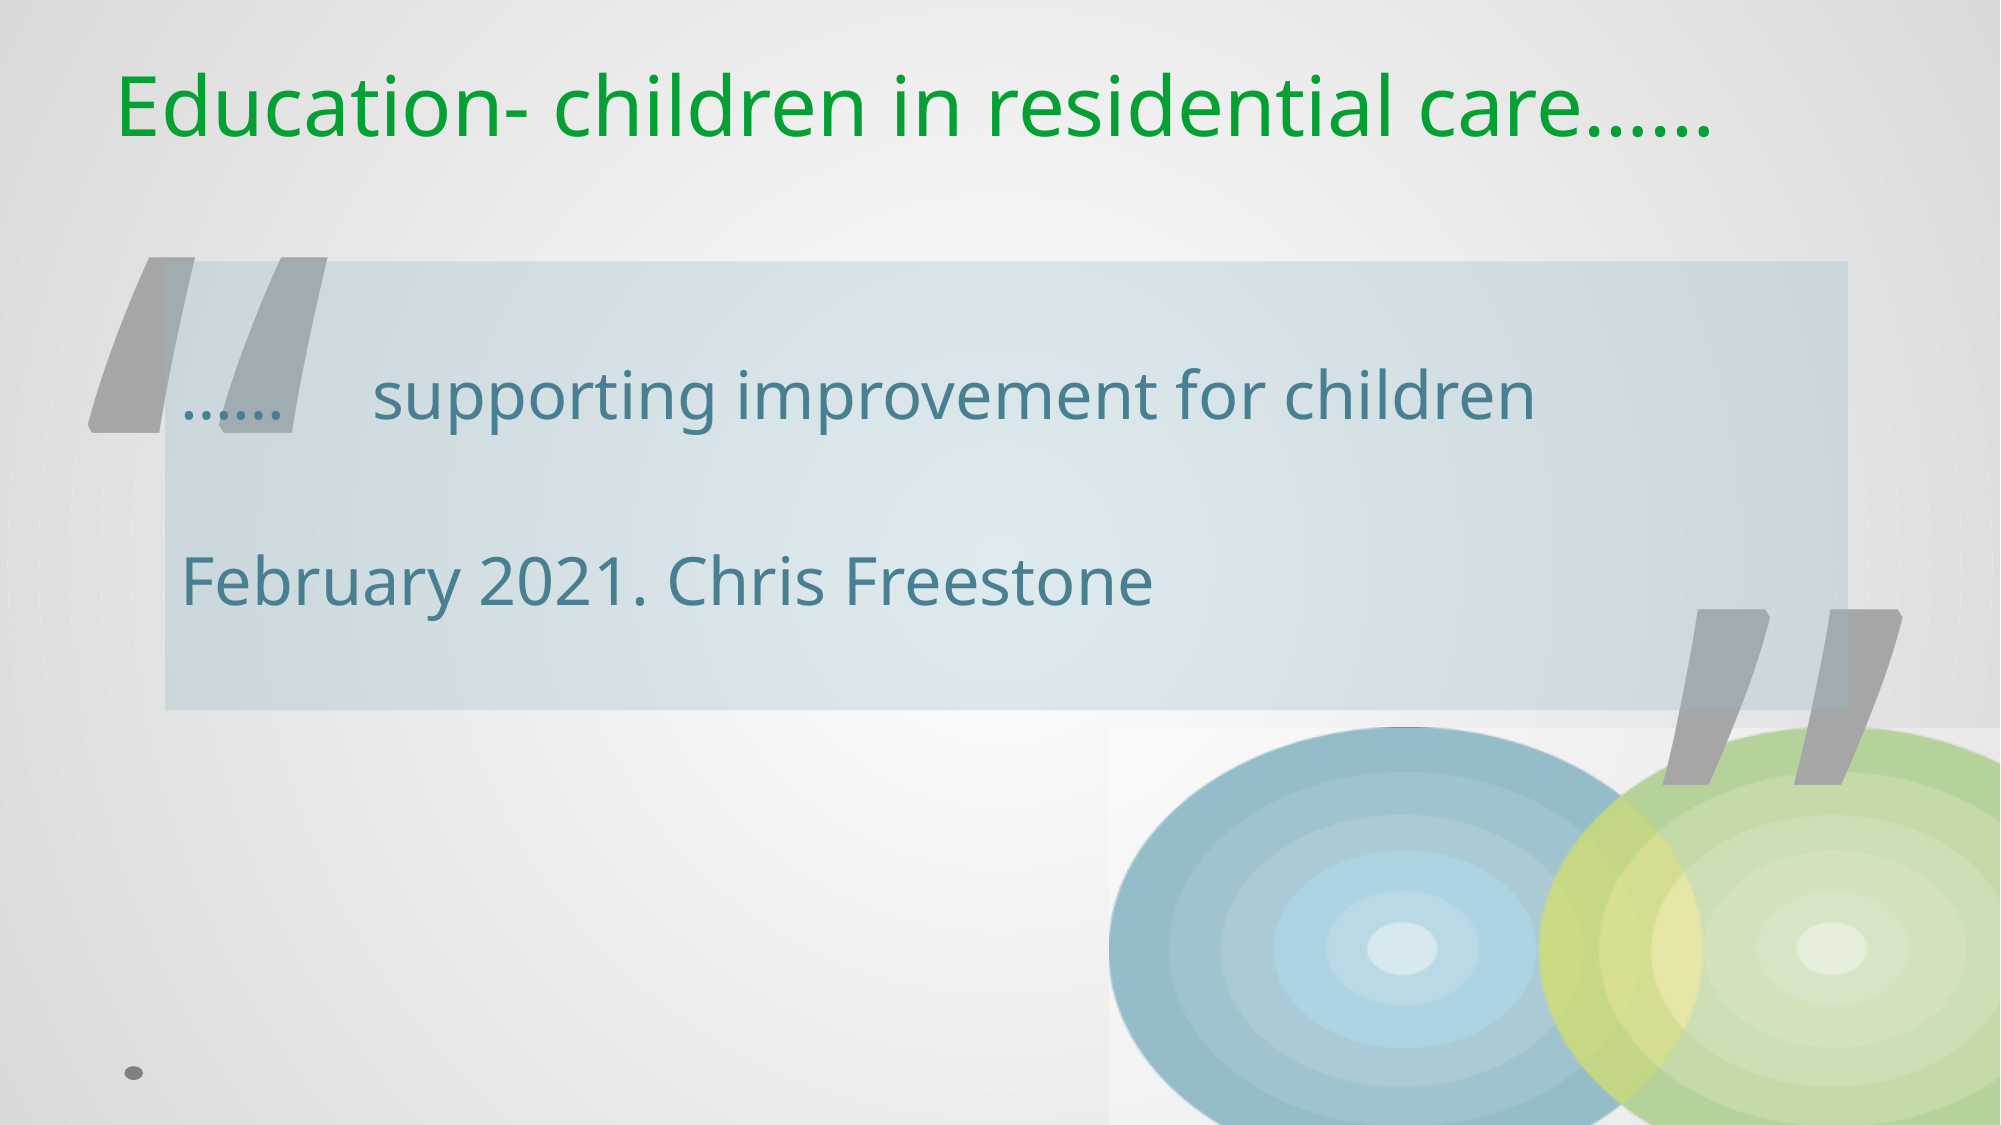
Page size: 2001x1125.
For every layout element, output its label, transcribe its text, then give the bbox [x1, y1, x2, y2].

title Education- children in residential care…… [99, 35, 1900, 161]
list …… supporting improvement for children February 2021. Chris Freestone [165, 261, 1848, 711]
